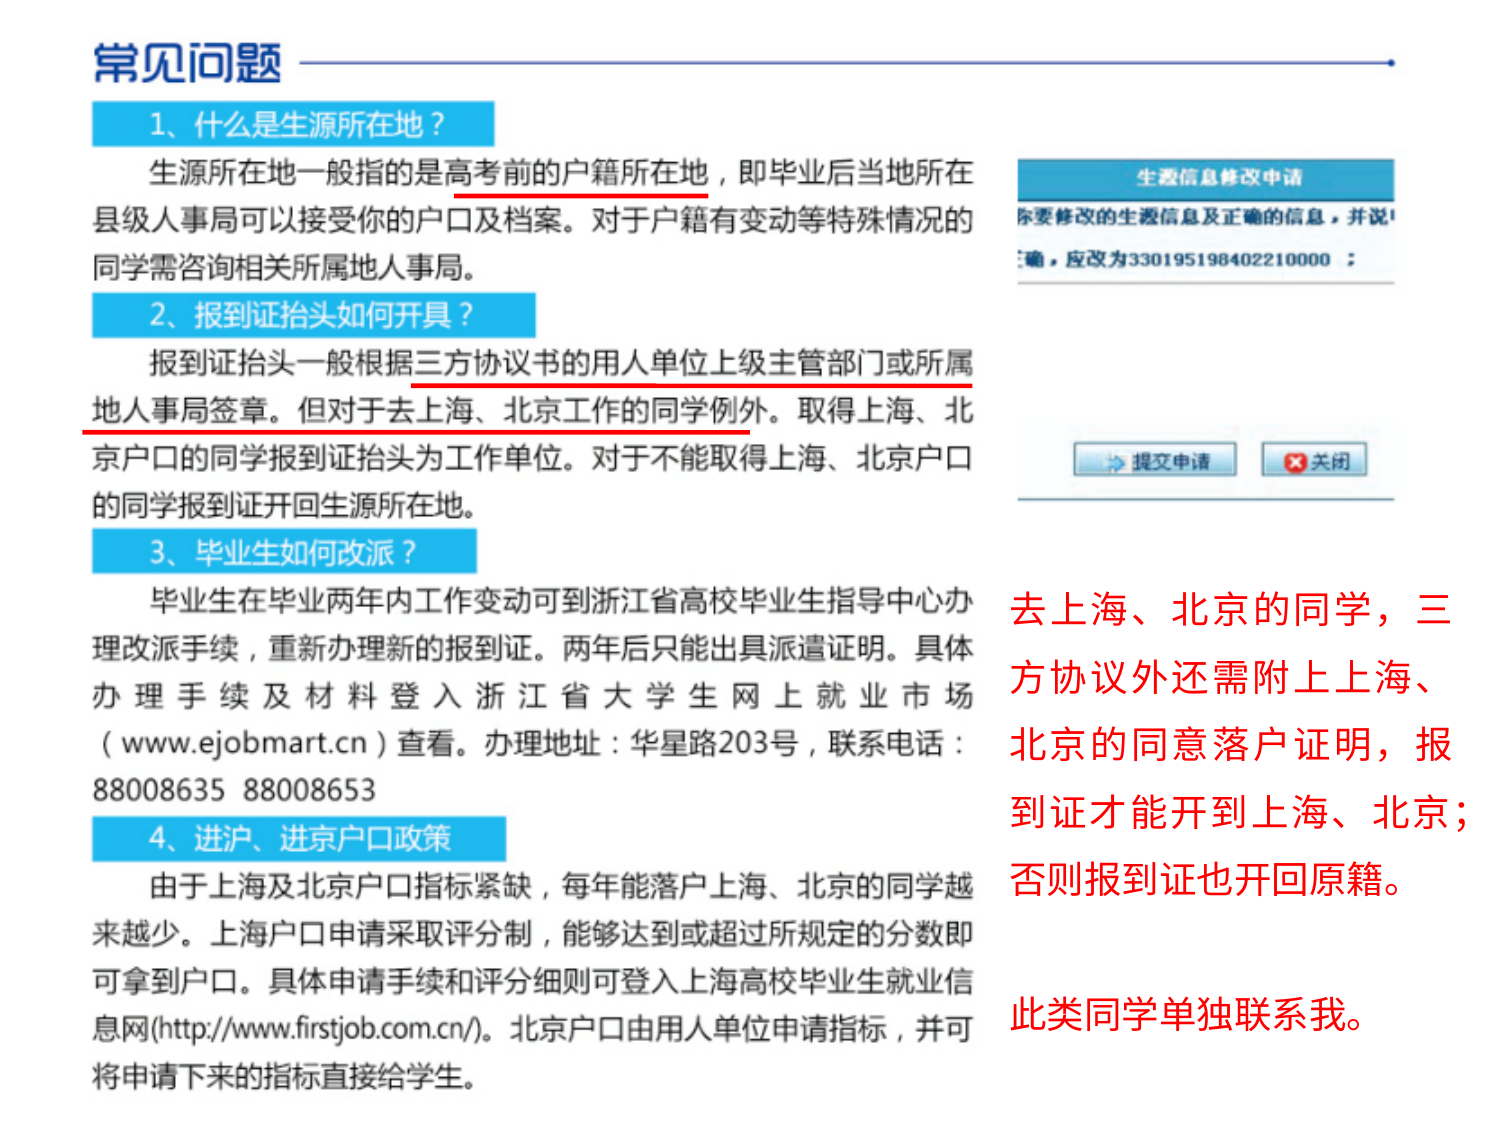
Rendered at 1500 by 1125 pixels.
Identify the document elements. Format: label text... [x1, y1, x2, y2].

text_box 去上海、北京的同学，三方协议外还需附上上海、北京的同意落户证明，报到证才能开到上海、北京；否则报到证也开回原籍。 此类同学单独联系我。 [1434, 556, 1468, 1044]
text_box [66, 18, 1434, 1104]
